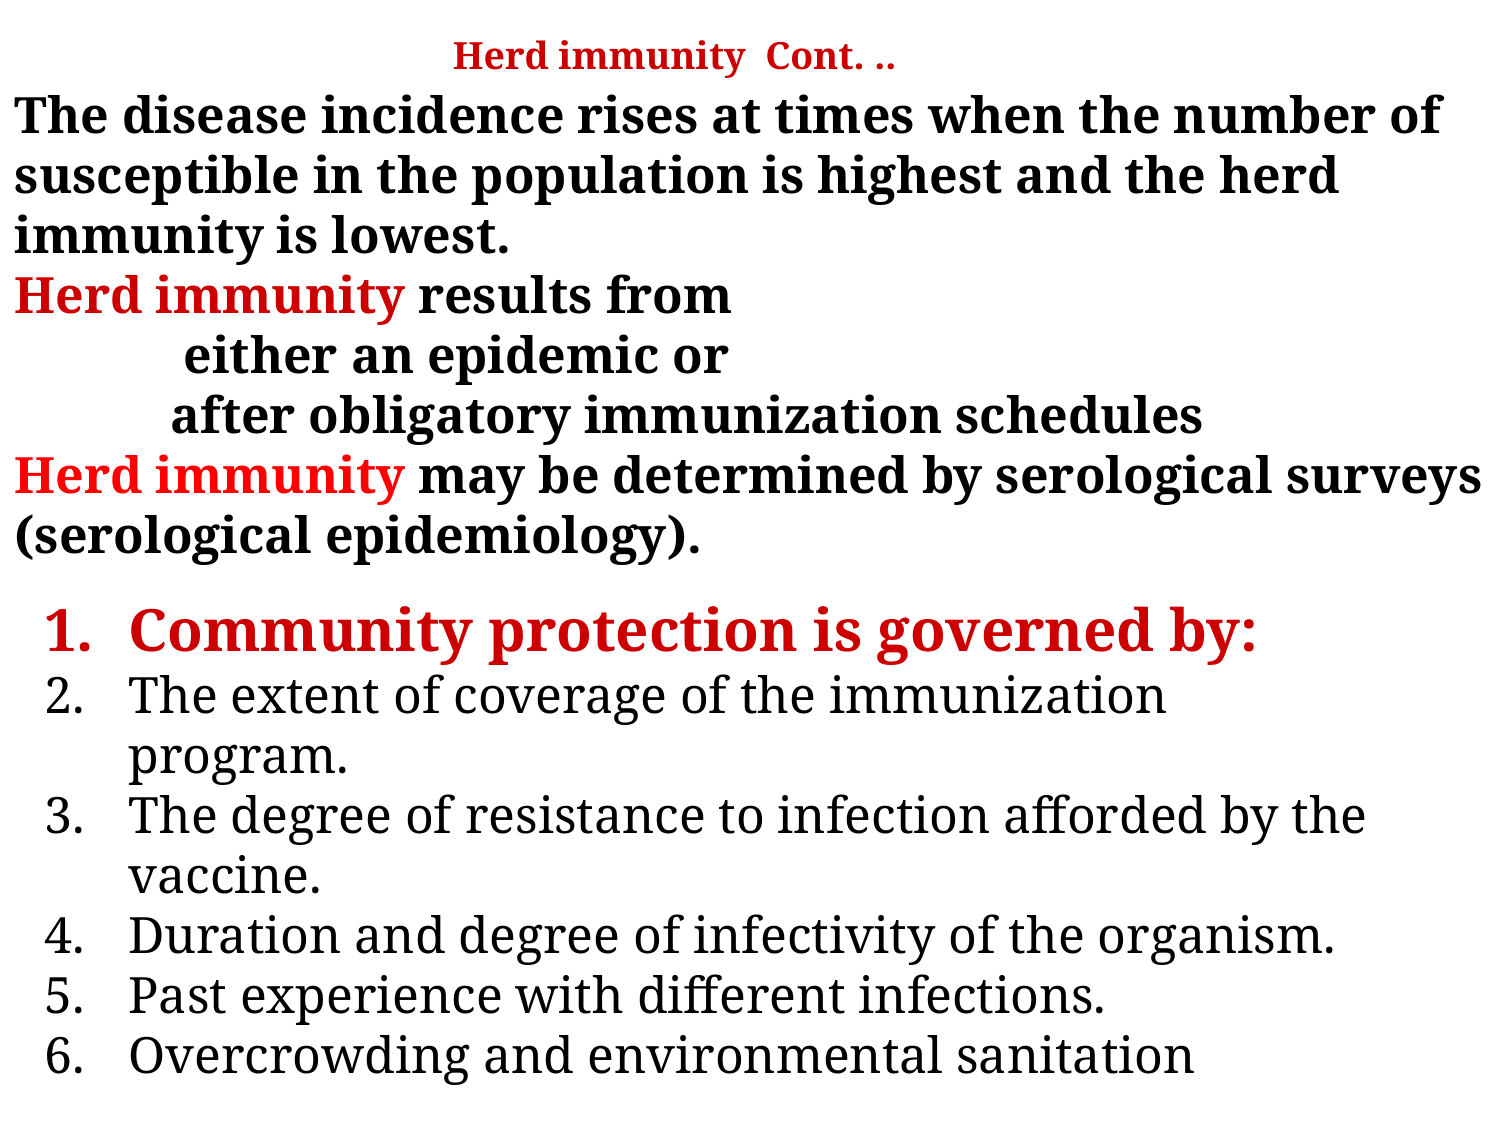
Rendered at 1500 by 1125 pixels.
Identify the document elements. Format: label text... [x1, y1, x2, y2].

text_box The disease incidence rises at times when the number of susceptible in the population is highest and the herd immunity is lowest. Herd immunity results from either an epidemic or after obligatory immunization schedules Herd immunity may be determined by serological surveys (serological epidemiology). [0, 76, 1500, 571]
text_box Herd immunity Cont. .. [438, 25, 939, 85]
text_box Community protection is governed by: The extent of coverage of the immunization program. The degree of resistance to infection afforded by the vaccine. Duration and degree of infectivity of the organism. Past experience with different infections. Overcrowding and environmental sanitation [29, 586, 1412, 1091]
